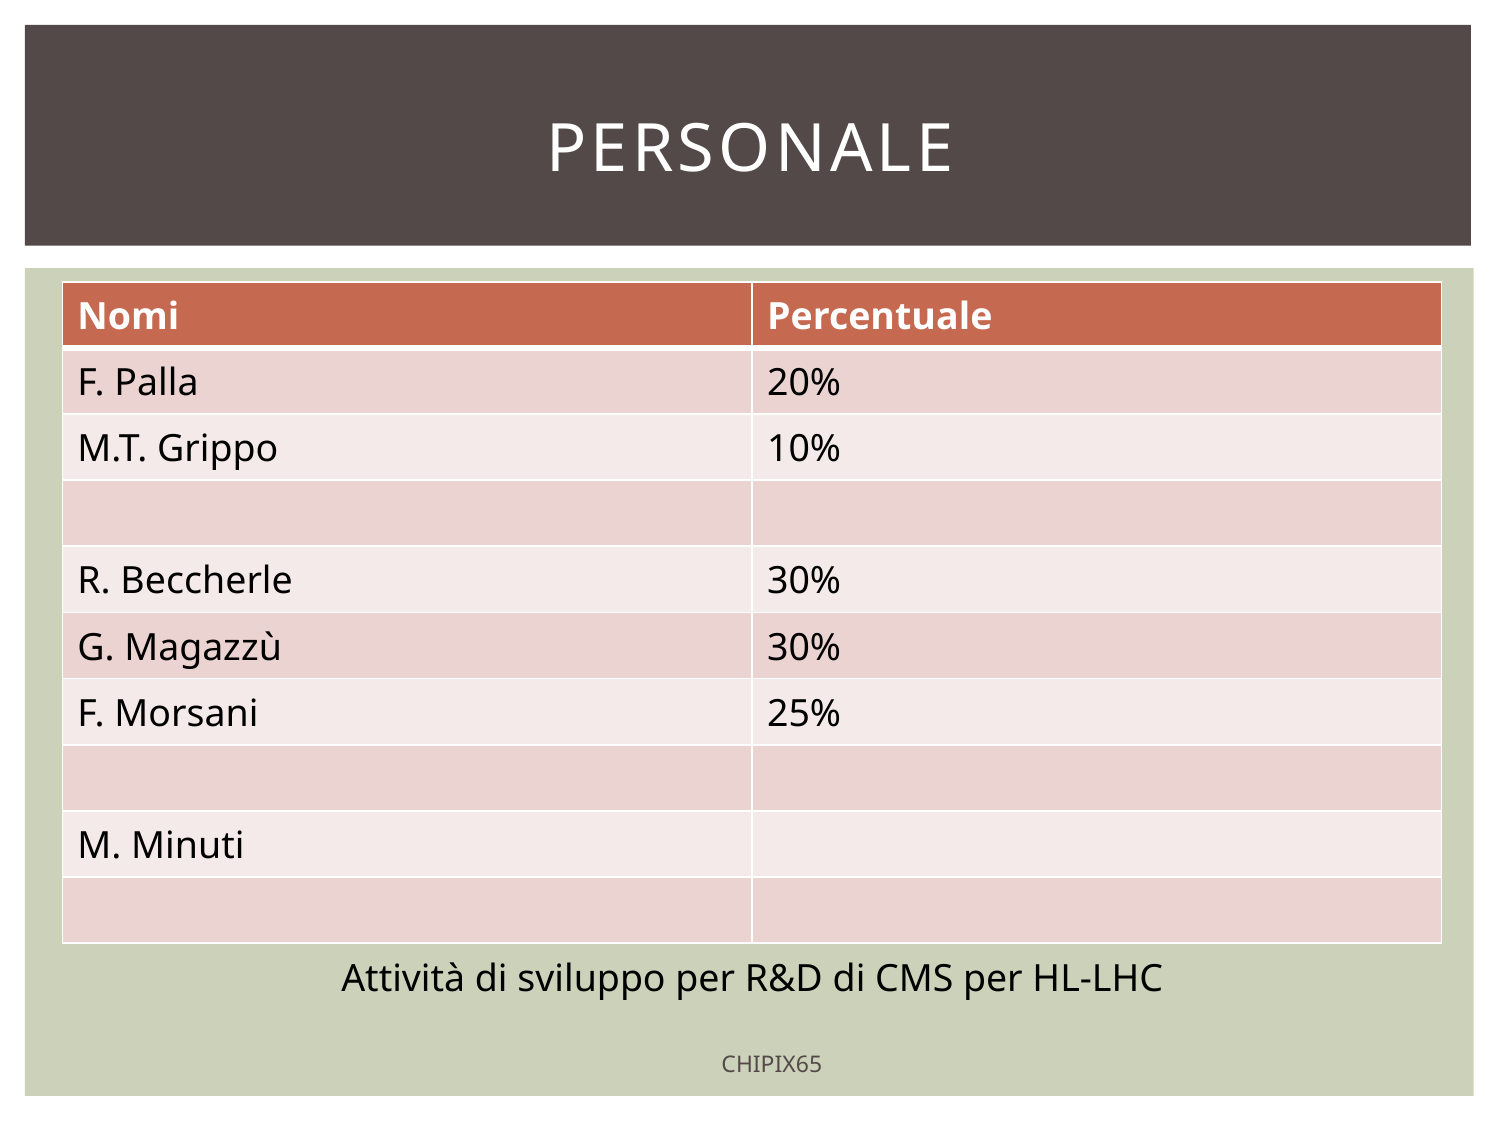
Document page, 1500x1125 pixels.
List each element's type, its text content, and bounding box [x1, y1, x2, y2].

table_cell 25% [753, 679, 1441, 744]
table_cell [753, 746, 1441, 810]
table_cell M.T. Grippo [63, 415, 751, 479]
footer CHIPIX65 [500, 1042, 1050, 1088]
table_header Nomi [63, 283, 751, 345]
table_cell F. Morsani [63, 679, 751, 744]
table_cell F. Palla [63, 351, 751, 413]
table_cell [63, 878, 751, 942]
table_cell 30% [753, 613, 1441, 678]
table_cell 10% [753, 415, 1441, 479]
table_header Percentuale [753, 283, 1441, 345]
table_cell [63, 481, 751, 545]
table_cell G. Magazzù [63, 613, 751, 678]
table_cell R. Beccherle [63, 547, 751, 612]
table_cell [753, 481, 1441, 545]
text_box Attività di sviluppo per R&D di CMS per HL-LHC [326, 946, 1189, 1006]
table_cell [753, 812, 1441, 876]
table_cell [63, 746, 751, 810]
table_cell 30% [753, 547, 1441, 612]
table_cell [753, 878, 1441, 942]
title Personale [62, 58, 1438, 232]
table_cell 20% [753, 351, 1441, 413]
table_cell M. Minuti [63, 812, 751, 876]
